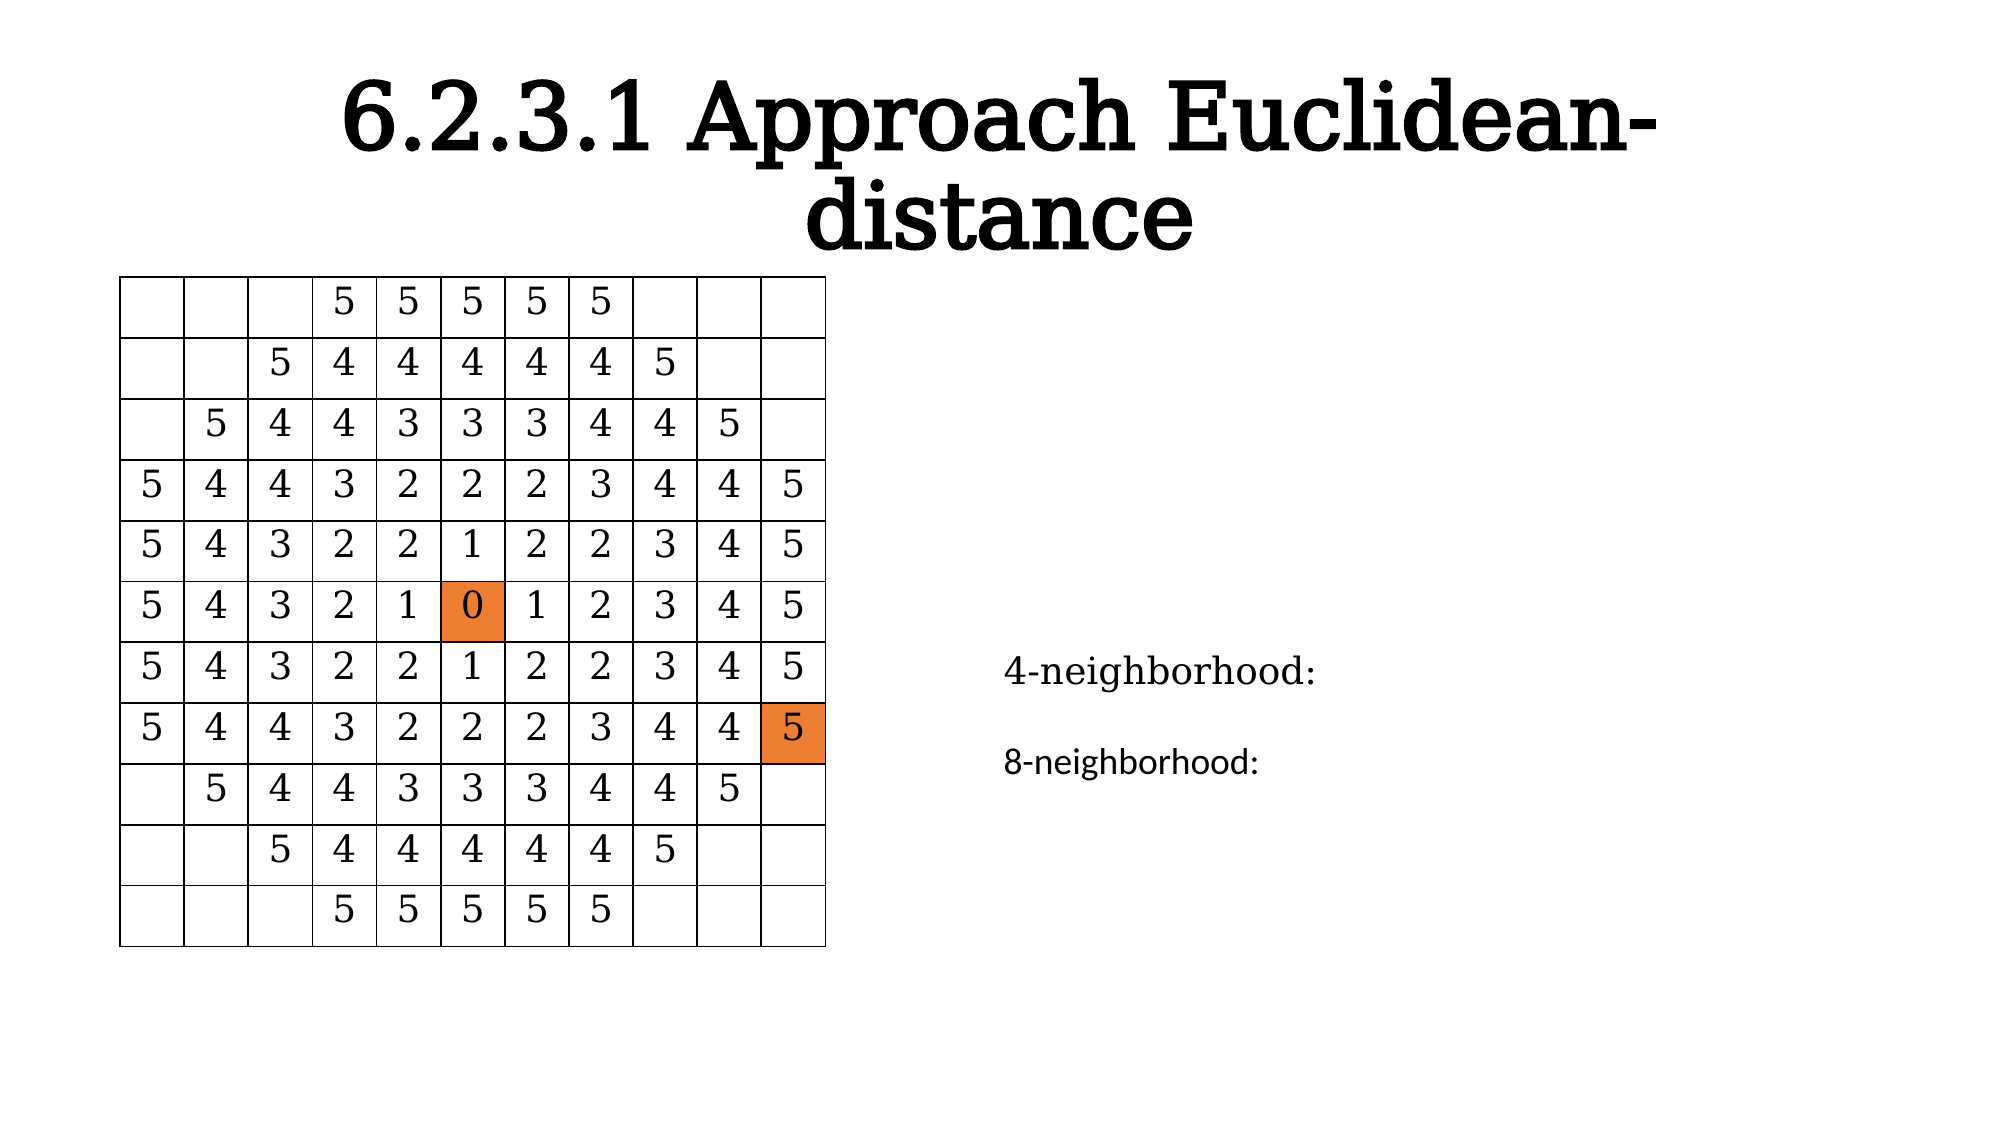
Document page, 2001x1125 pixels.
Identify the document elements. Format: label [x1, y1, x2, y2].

table_cell [570, 886, 632, 946]
table_cell [698, 643, 760, 702]
table_header [570, 278, 632, 337]
table_cell [249, 643, 312, 702]
table_cell [249, 461, 312, 520]
table_cell [185, 886, 247, 946]
table_cell [121, 826, 183, 885]
table_cell [570, 522, 632, 581]
table_cell [762, 886, 825, 946]
table_cell [570, 704, 632, 763]
table_header [185, 278, 247, 337]
table_cell [313, 339, 376, 398]
table_cell [634, 339, 696, 398]
table_cell [249, 522, 312, 581]
table_cell [377, 522, 440, 581]
table_cell [506, 765, 568, 824]
table_cell [121, 522, 183, 581]
table_cell [698, 826, 760, 885]
table_cell [698, 461, 760, 520]
table_cell [185, 704, 247, 763]
table_cell [185, 400, 247, 459]
table_cell [377, 582, 440, 641]
table_header [313, 278, 376, 337]
table_cell [249, 826, 312, 885]
table_cell [762, 765, 825, 824]
table_cell [634, 704, 696, 763]
table_cell [313, 643, 376, 702]
table_header [762, 278, 825, 337]
table_cell [570, 765, 632, 824]
table_header [634, 278, 696, 337]
table_cell [506, 339, 568, 398]
table_cell [442, 886, 504, 946]
table_cell [762, 704, 825, 763]
table_cell [185, 339, 247, 398]
table_header [442, 278, 504, 337]
table_cell [506, 704, 568, 763]
table_cell [634, 461, 696, 520]
table_cell [442, 765, 504, 824]
table_cell [377, 704, 440, 763]
table_cell [506, 400, 568, 459]
table_cell [570, 643, 632, 702]
table_cell [570, 400, 632, 459]
table_cell [377, 643, 440, 702]
table_cell [442, 582, 504, 641]
table_cell [506, 886, 568, 946]
table_cell [313, 765, 376, 824]
table_cell [442, 461, 504, 520]
table_cell [762, 339, 825, 398]
table_cell [313, 886, 376, 946]
table_cell [506, 826, 568, 885]
table_cell [377, 886, 440, 946]
table_cell [121, 461, 183, 520]
table_cell [313, 400, 376, 459]
table_cell [698, 400, 760, 459]
table_header [377, 278, 440, 337]
table_cell [762, 461, 825, 520]
table_cell [570, 826, 632, 885]
table_cell [185, 765, 247, 824]
table_header [121, 278, 183, 337]
table_cell [634, 582, 696, 641]
table_cell [377, 826, 440, 885]
table_cell [762, 826, 825, 885]
table_cell [762, 582, 825, 641]
table_cell [698, 704, 760, 763]
table_cell [121, 339, 183, 398]
table_cell [313, 461, 376, 520]
table_cell [121, 886, 183, 946]
table_header [698, 278, 760, 337]
table_cell [249, 400, 312, 459]
table_cell [634, 826, 696, 885]
table_cell [185, 582, 247, 641]
table_cell [313, 826, 376, 885]
table_header [506, 278, 568, 337]
table_cell [570, 339, 632, 398]
table_cell [121, 704, 183, 763]
table_cell [634, 643, 696, 702]
table_cell [377, 339, 440, 398]
table_cell [313, 582, 376, 641]
table_cell [185, 826, 247, 885]
table_cell [121, 643, 183, 702]
table_cell [249, 765, 312, 824]
table_cell [249, 886, 312, 946]
table_cell [185, 643, 247, 702]
table_cell [313, 704, 376, 763]
table_cell [506, 643, 568, 702]
table_cell [762, 643, 825, 702]
table_cell [698, 522, 760, 581]
table_cell [506, 461, 568, 520]
table_cell [442, 643, 504, 702]
table_cell [121, 400, 183, 459]
table_cell [698, 582, 760, 641]
table_cell [249, 582, 312, 641]
table_cell [377, 461, 440, 520]
table_cell [698, 886, 760, 946]
table_cell [377, 400, 440, 459]
table_cell [442, 339, 504, 398]
table_cell [634, 400, 696, 459]
table_cell [570, 582, 632, 641]
table_cell [249, 339, 312, 398]
table_cell [442, 826, 504, 885]
table_cell [121, 582, 183, 641]
table_cell [377, 765, 440, 824]
table_cell [506, 582, 568, 641]
table_cell [185, 522, 247, 581]
table_cell [442, 704, 504, 763]
table_cell [185, 461, 247, 520]
table_cell [249, 704, 312, 763]
table_cell [634, 886, 696, 946]
table_cell [698, 765, 760, 824]
table_cell [313, 522, 376, 581]
table_cell [442, 522, 504, 581]
table_cell [762, 522, 825, 581]
title [137, 59, 1863, 278]
table_cell [121, 765, 183, 824]
table_cell [442, 400, 504, 459]
table_cell [506, 522, 568, 581]
table_cell [762, 400, 825, 459]
table_cell [634, 765, 696, 824]
table_cell [698, 339, 760, 398]
table_cell [634, 522, 696, 581]
table_cell [570, 461, 632, 520]
table_header [249, 278, 312, 337]
